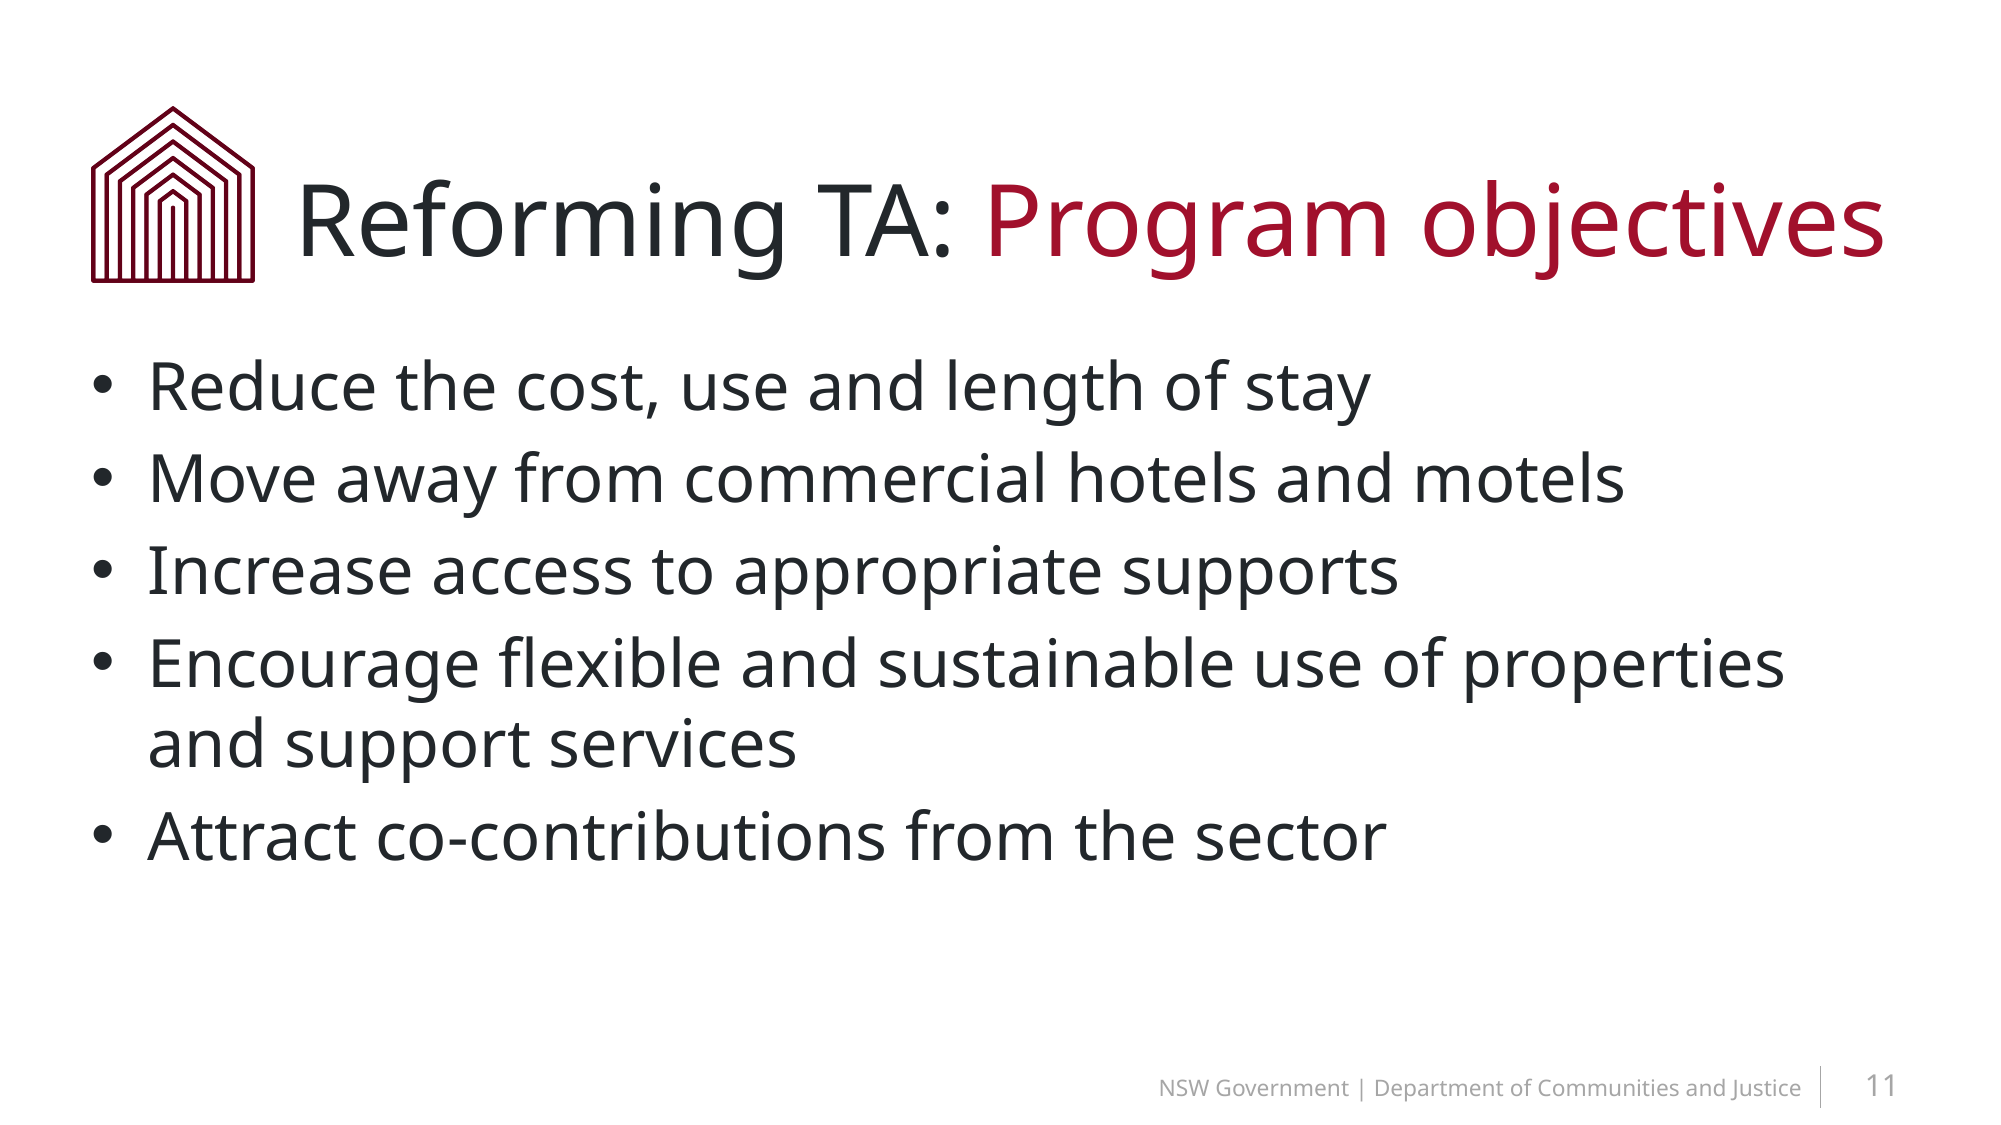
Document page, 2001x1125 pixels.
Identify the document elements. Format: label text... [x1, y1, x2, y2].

title Reforming TA: Program objectives [294, 151, 1909, 283]
list Reduce the cost, use and length of stay Move away from commercial hotels and motels Increase access to appropriate supports Encourage flexible and sustainable use of properties and support services Attract co-contributions from the sector [91, 313, 1877, 1125]
picture [91, 106, 255, 283]
